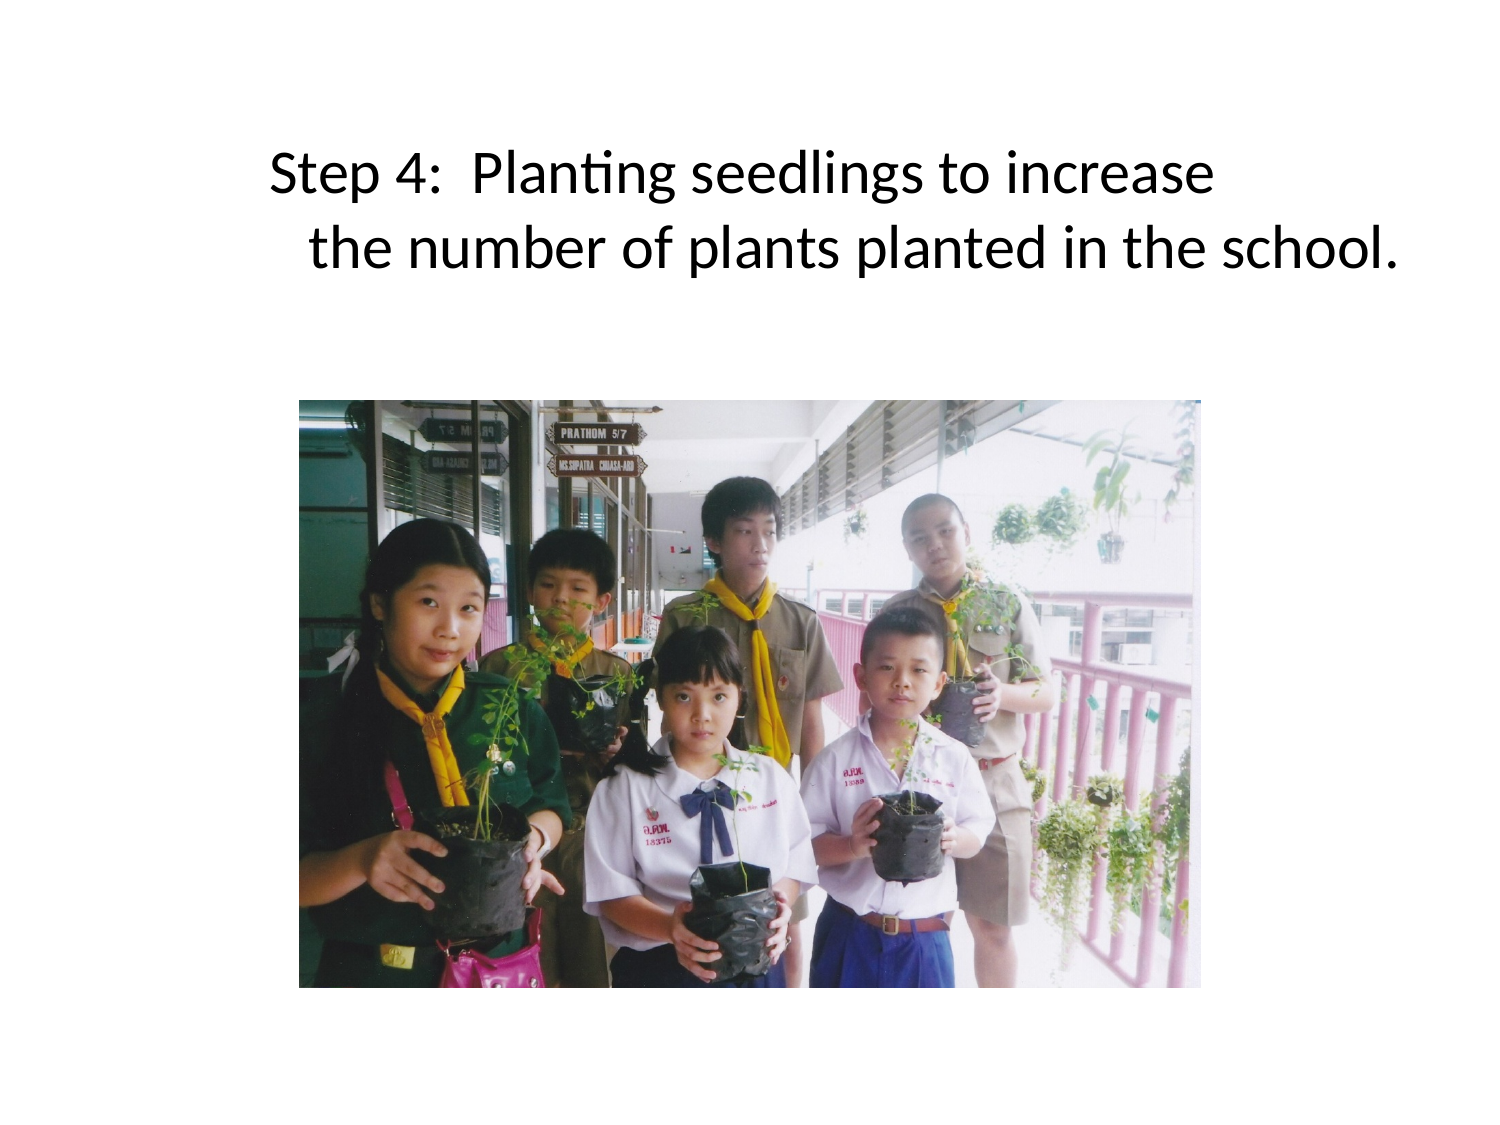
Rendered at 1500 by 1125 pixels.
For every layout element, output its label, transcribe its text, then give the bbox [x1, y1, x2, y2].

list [299, 400, 1201, 988]
title Step 4: Planting seedlings to increase the number of plants planted in the school. [75, 112, 1425, 300]
